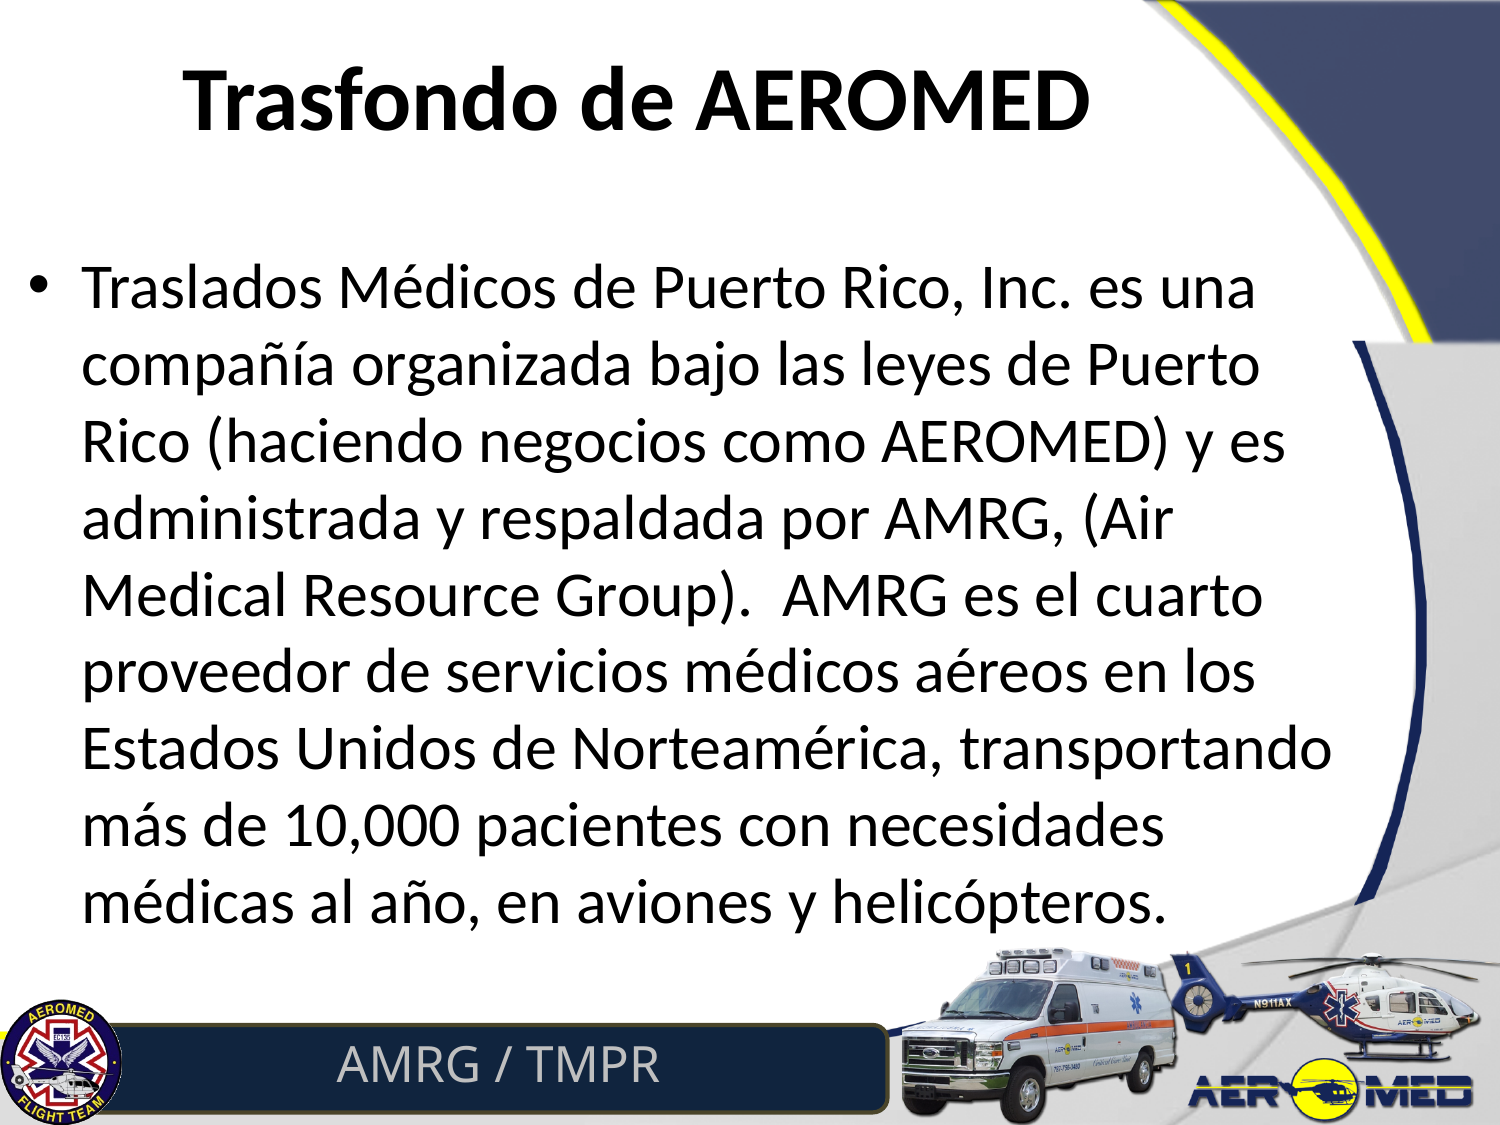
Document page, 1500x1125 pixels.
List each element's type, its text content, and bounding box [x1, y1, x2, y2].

list Traslados Médicos de Puerto Rico, Inc. es una compañía organizada bajo las leyes de Puerto Rico (haciendo negocios como AEROMED) y es administrada y respaldada por AMRG, (Air Medical Resource Group). AMRG es el cuarto proveedor de servicios médicos aéreos en los Estados Unidos de Norteamérica, transportando más de 10,000 pacientes con necesidades médicas al año, en aviones y helicópteros. [12, 237, 1363, 980]
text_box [0, 999, 888, 1125]
title Trasfondo de AEROMED [0, 0, 1275, 188]
picture [0, 0, 1500, 1125]
